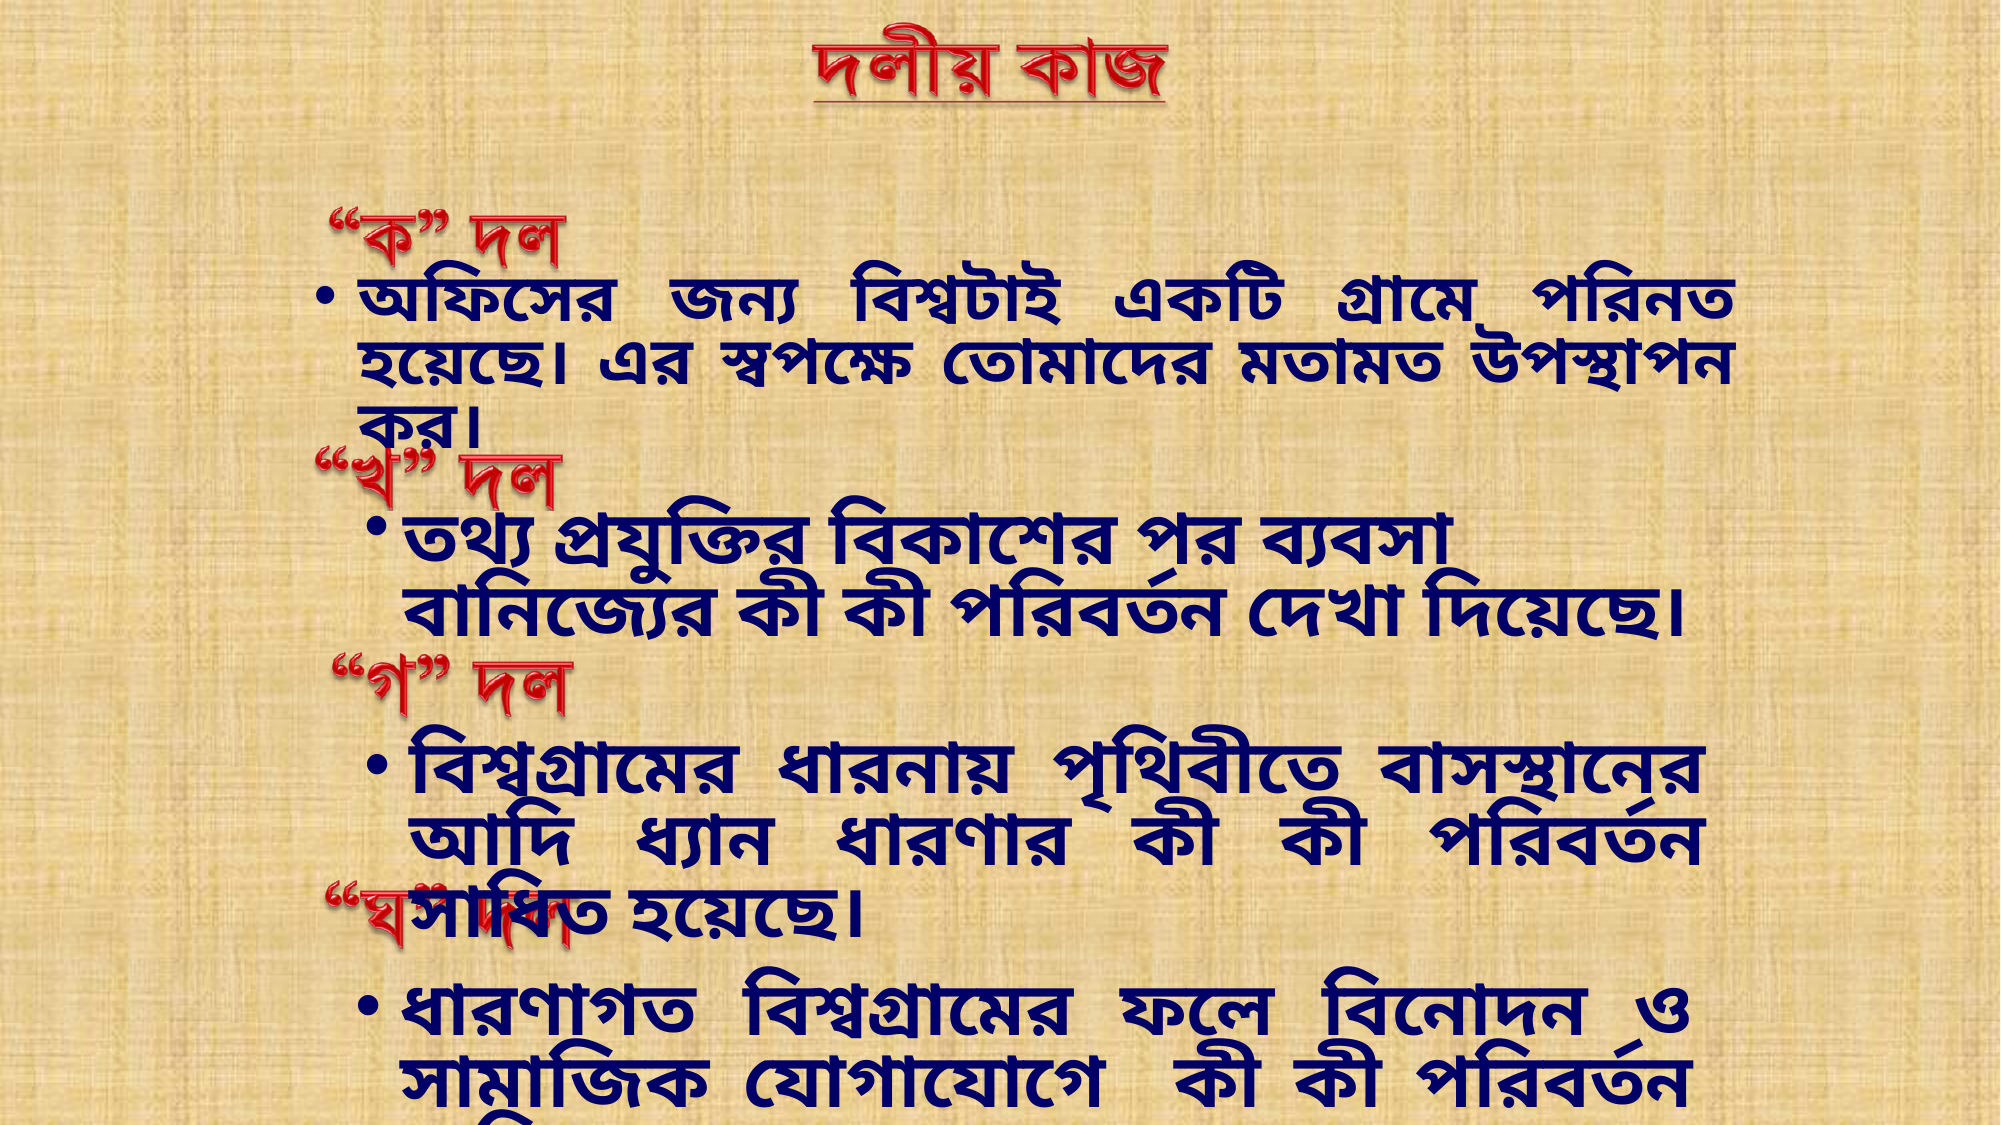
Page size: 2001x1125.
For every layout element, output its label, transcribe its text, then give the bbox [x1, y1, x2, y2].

picture [0, 0, 2001, 1125]
text_box বিশ্বগ্রামের ধারনায় পৃথিবীতে বাসস্থানের আদি ধ্যান ধারণার কী কী পরিবর্তন সাধিত হয়েছে। [300, 728, 1721, 870]
text_box অফিসের জন্য বিশ্বটাই একটি গ্রামে পরিনত হয়েছে। এর স্বপক্ষে তোমাদের মতামত উপস্থাপন কর। [249, 262, 1750, 413]
text_box তথ্য প্রযুক্তির বিকাশের পর ব্যবসা বানিজ্যের কী কী পরিবর্তন দেখা দিয়েছে। [349, 499, 1725, 655]
text_box ধারণাগত বিশ্বগ্রামের ফলে বিনোদন ও সামাজিক যোগাযোগে কী কী পরিবর্তন সাধিত হয়েছে। [292, 970, 1708, 1121]
